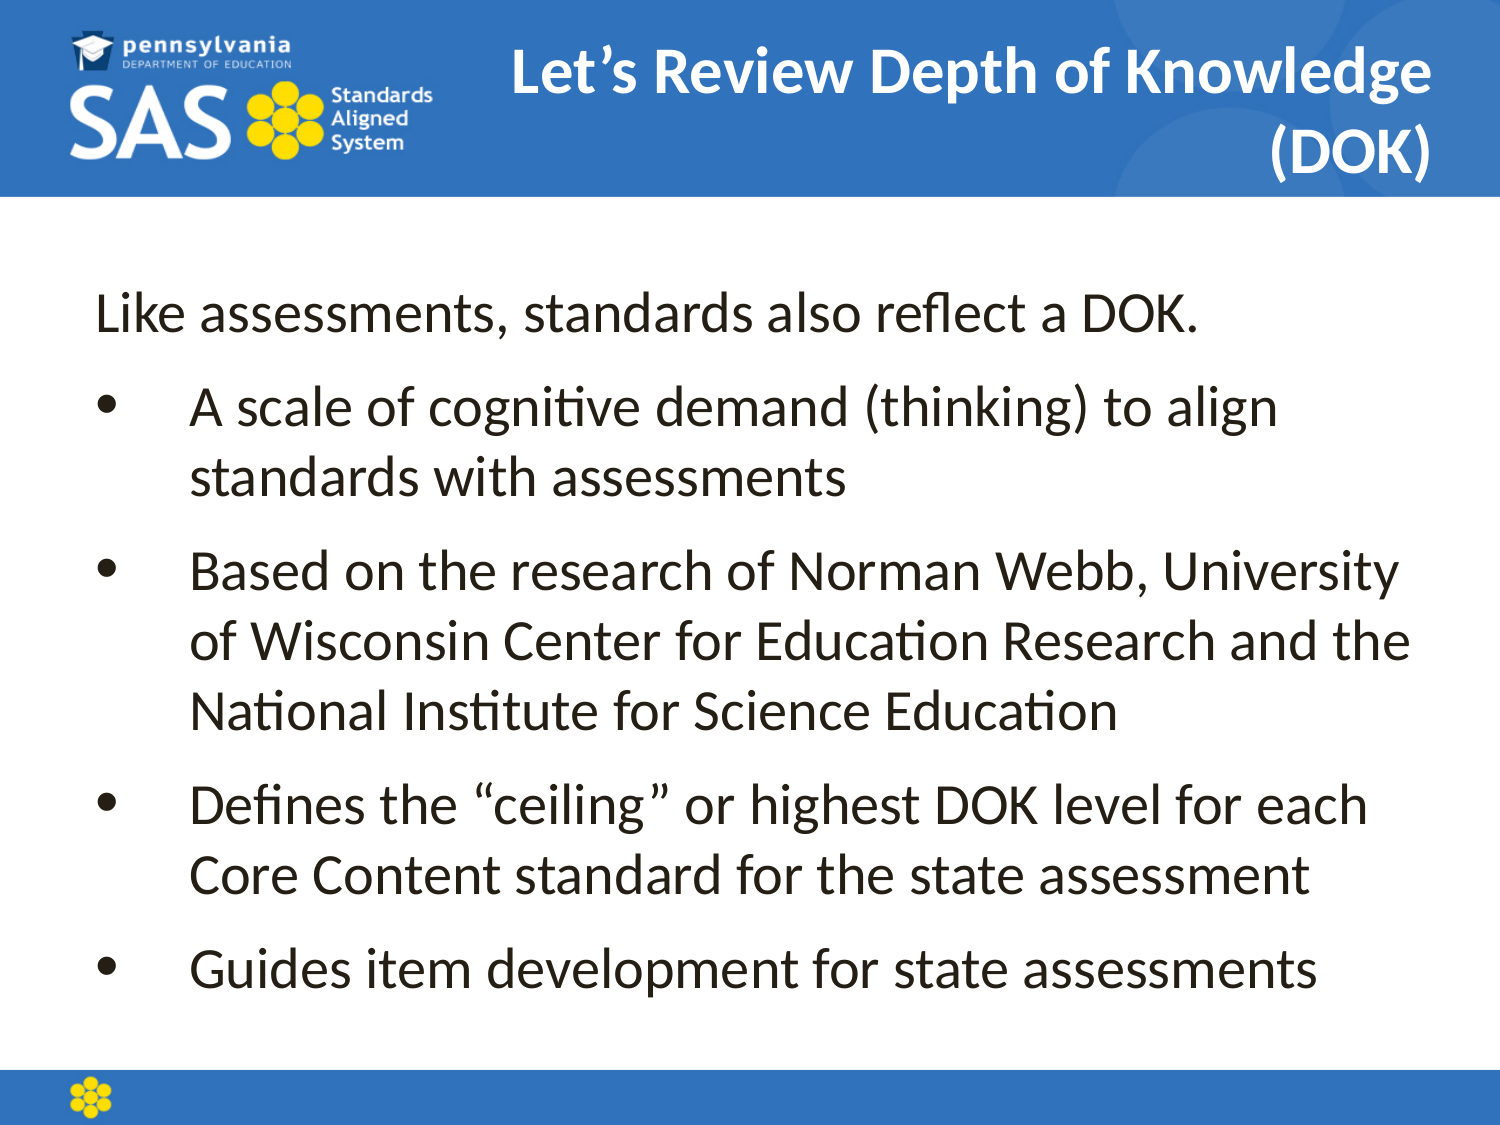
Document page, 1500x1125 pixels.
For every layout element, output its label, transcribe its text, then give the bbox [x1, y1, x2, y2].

picture [0, 0, 1500, 1125]
list Like assessments, standards also reflect a DOK. A scale of cognitive demand (thinking) to align standards with assessments Based on the research of Norman Webb, University of Wisconsin Center for Education Research and the National Institute for Science Education Defines the “ceiling” or highest DOK level for each Core Content standard for the state assessment Guides item development for state assessments [37, 229, 1432, 1046]
title Let’s Review Depth of Knowledge (DOK) [253, 41, 1440, 174]
